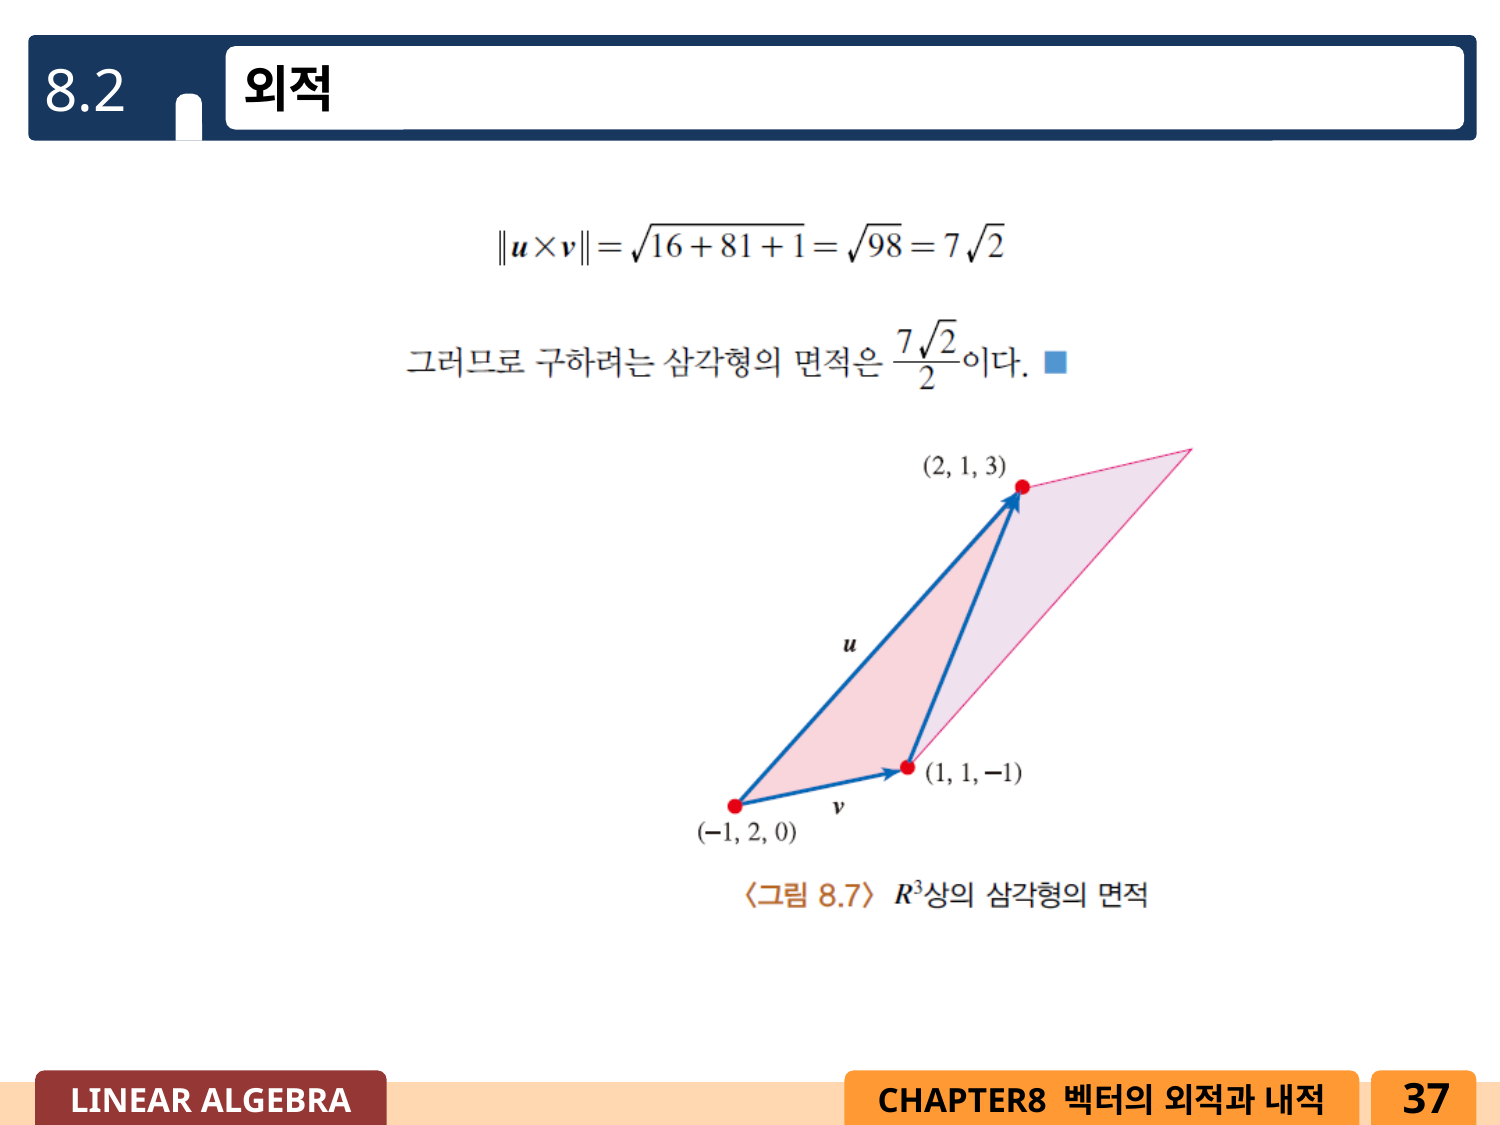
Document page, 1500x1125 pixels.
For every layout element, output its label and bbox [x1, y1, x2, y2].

picture [348, 195, 1294, 933]
text_box [0, 1070, 1500, 1125]
text_box [28, 34, 1477, 141]
